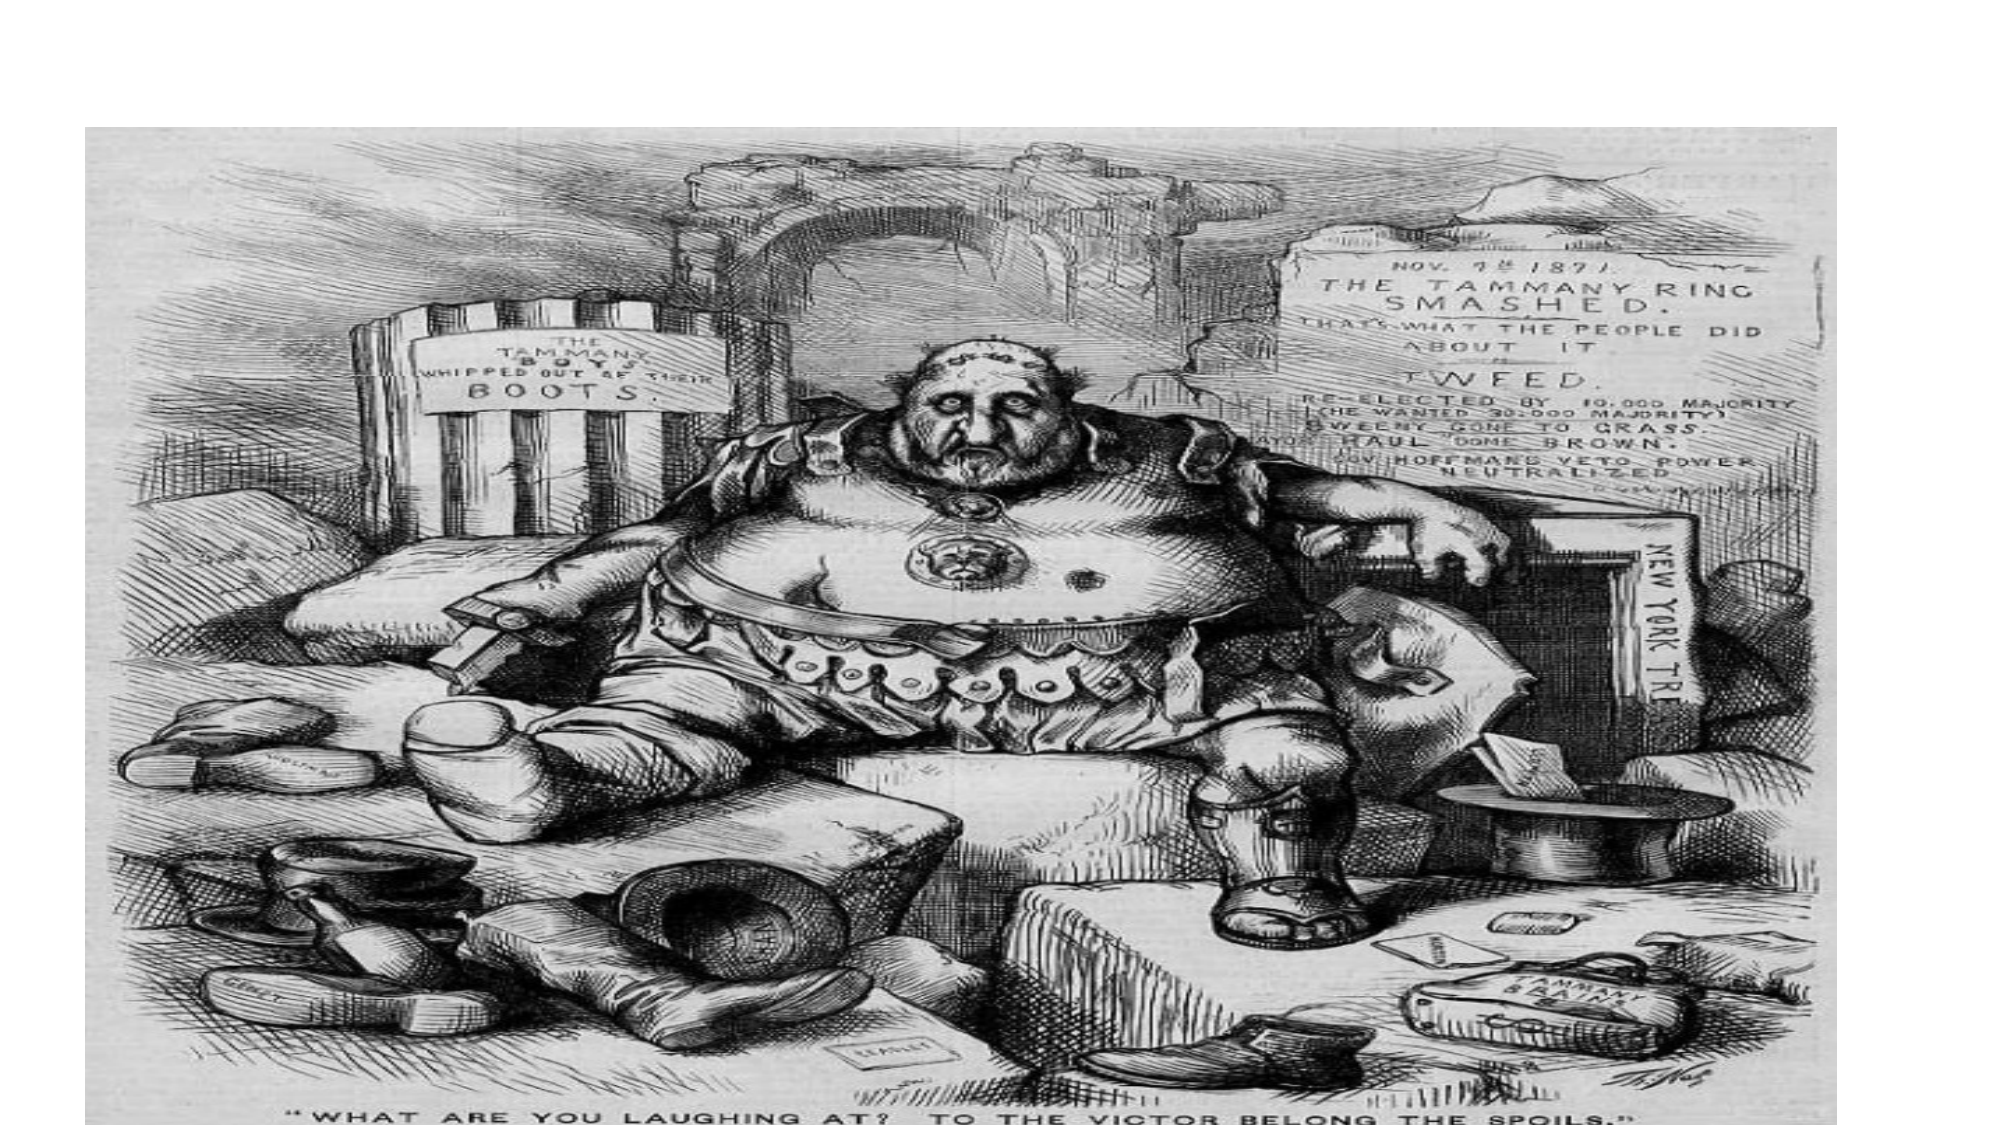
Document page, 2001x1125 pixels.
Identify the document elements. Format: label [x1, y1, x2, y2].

list [85, 127, 1837, 1125]
